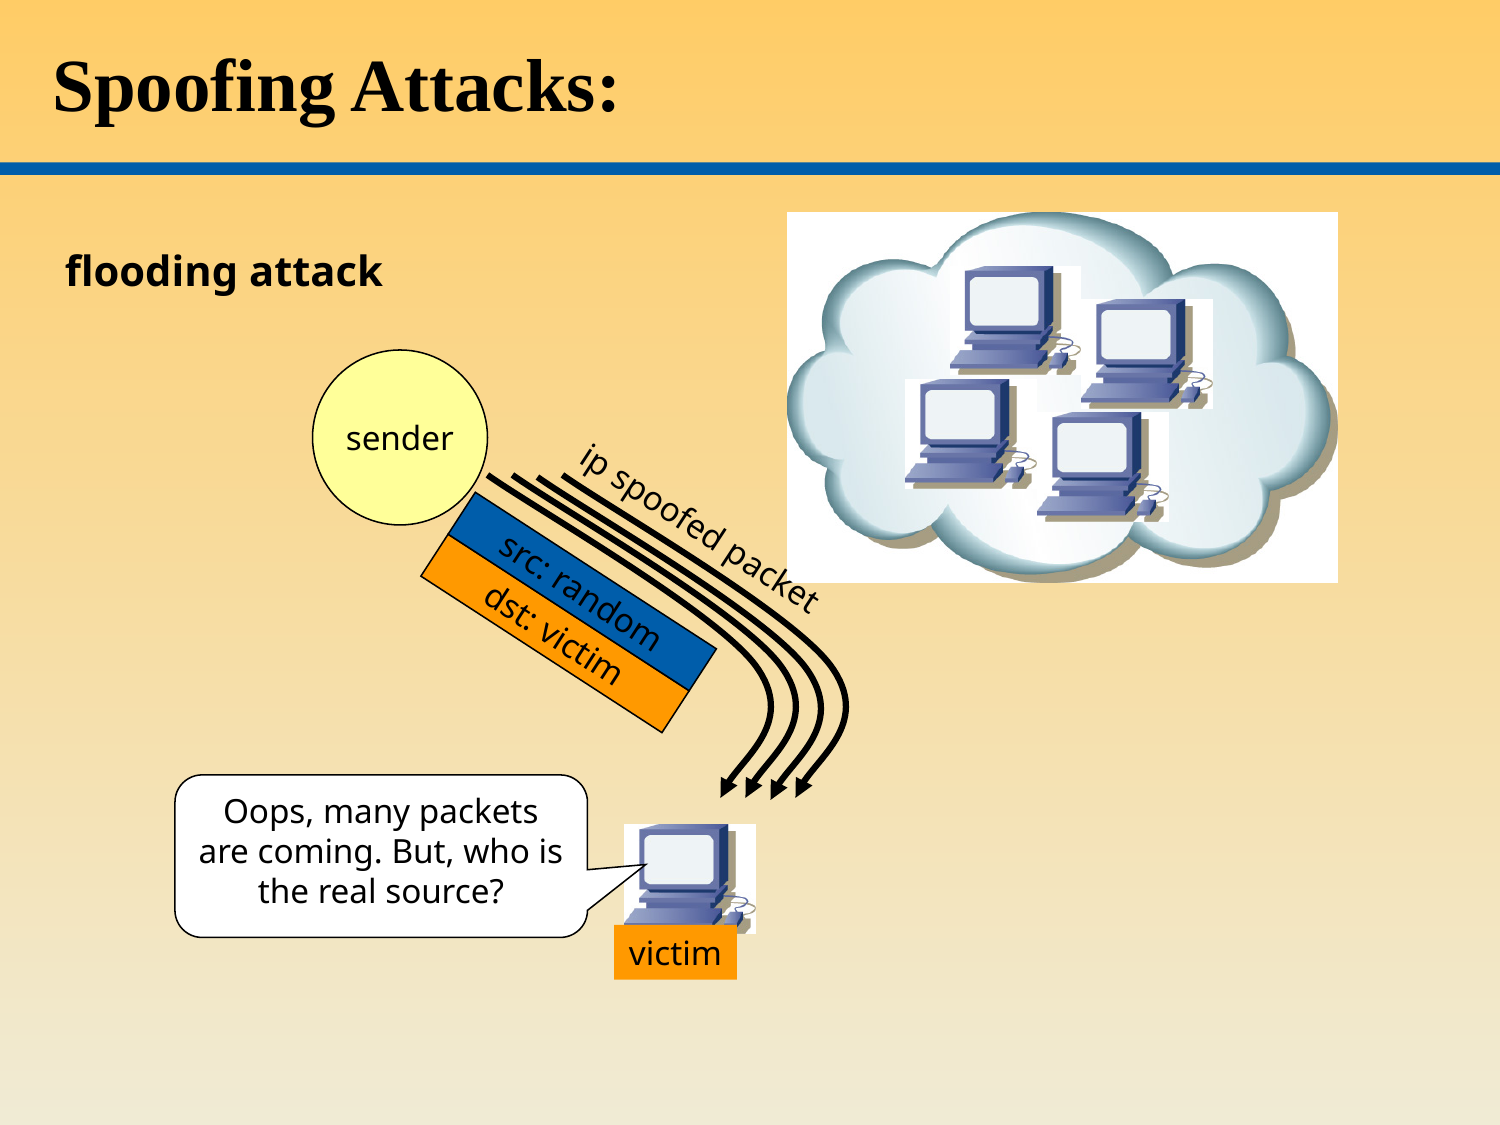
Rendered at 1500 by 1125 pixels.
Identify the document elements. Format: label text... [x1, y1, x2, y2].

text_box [424, 562, 713, 663]
text_box [512, 474, 646, 560]
picture [624, 824, 756, 935]
text_box [562, 474, 696, 560]
text_box victim [614, 924, 737, 980]
text_box [653, 608, 796, 798]
text_box ip spoofed packet [557, 420, 843, 635]
text_box [668, 708, 732, 798]
text_box flooding attack [50, 237, 463, 303]
text_box [716, 592, 821, 800]
title Spoofing Attacks: [37, 12, 1388, 151]
picture [787, 212, 1338, 584]
text_box sender [312, 349, 488, 525]
text_box [537, 476, 668, 560]
text_box [716, 573, 846, 798]
text_box Oops, many packets are coming. But, who is the real source? [174, 774, 619, 938]
text_box [487, 474, 564, 548]
